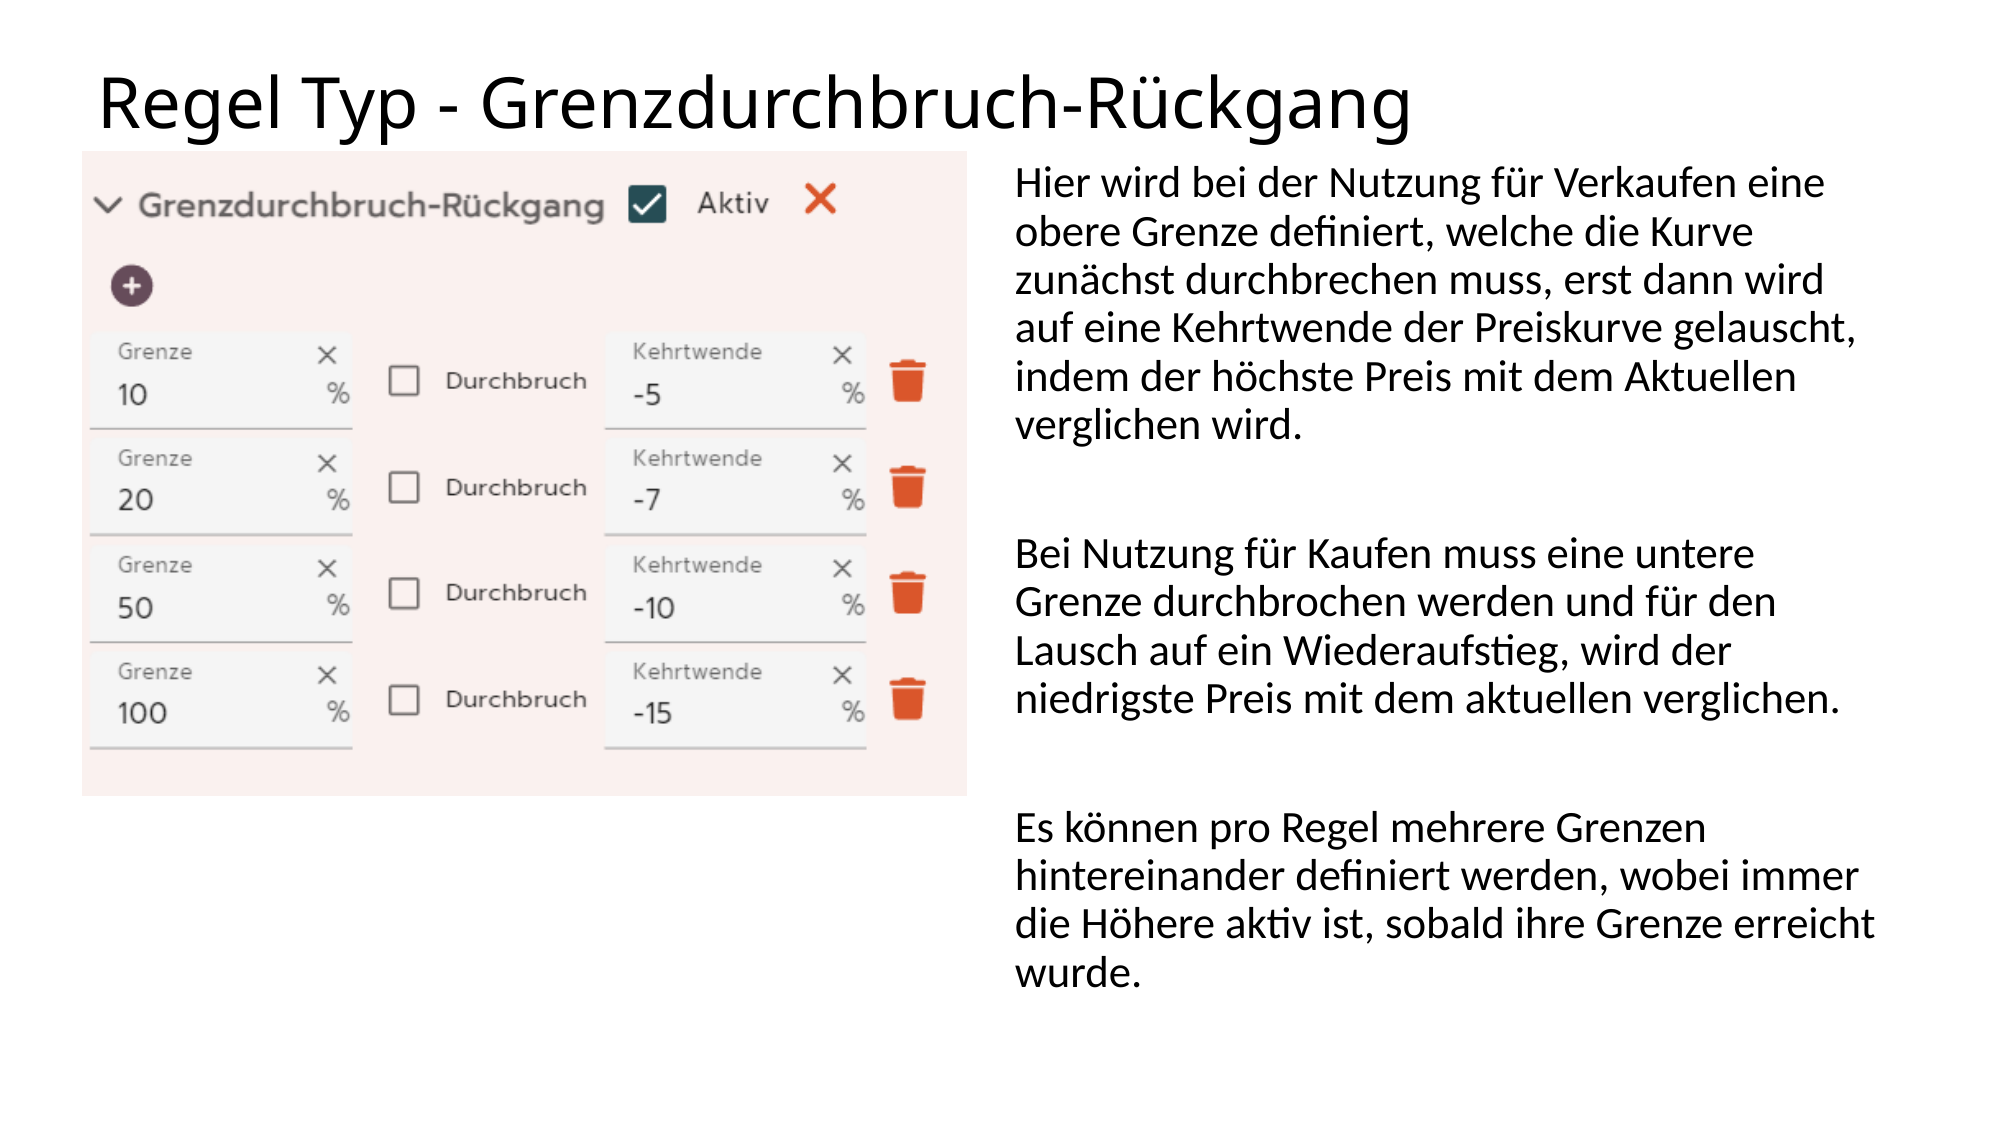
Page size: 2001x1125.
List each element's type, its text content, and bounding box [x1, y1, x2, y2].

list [82, 151, 967, 796]
text_box Regel Typ - Grenzdurchbruch-Rückgang [82, 59, 1863, 152]
list Hier wird bei der Nutzung für Verkaufen eine obere Grenze definiert, welche die Kurve zunächst durchbrechen muss, erst dann wird auf eine Kehrtwende der Preiskurve gelauscht, indem der höchste Preis mit dem Aktuellen verglichen wird. Bei Nutzung für Kaufen muss eine untere Grenze durchbrochen werden und für den Lausch auf ein Wiederaufstieg, wird der niedrigste Preis mit dem aktuellen verglichen. Es können pro Regel mehrere Grenzen hintereinander definiert werden, wobei immer die Höhere aktiv ist, sobald ihre Grenze erreicht wurde. [999, 151, 1896, 1014]
